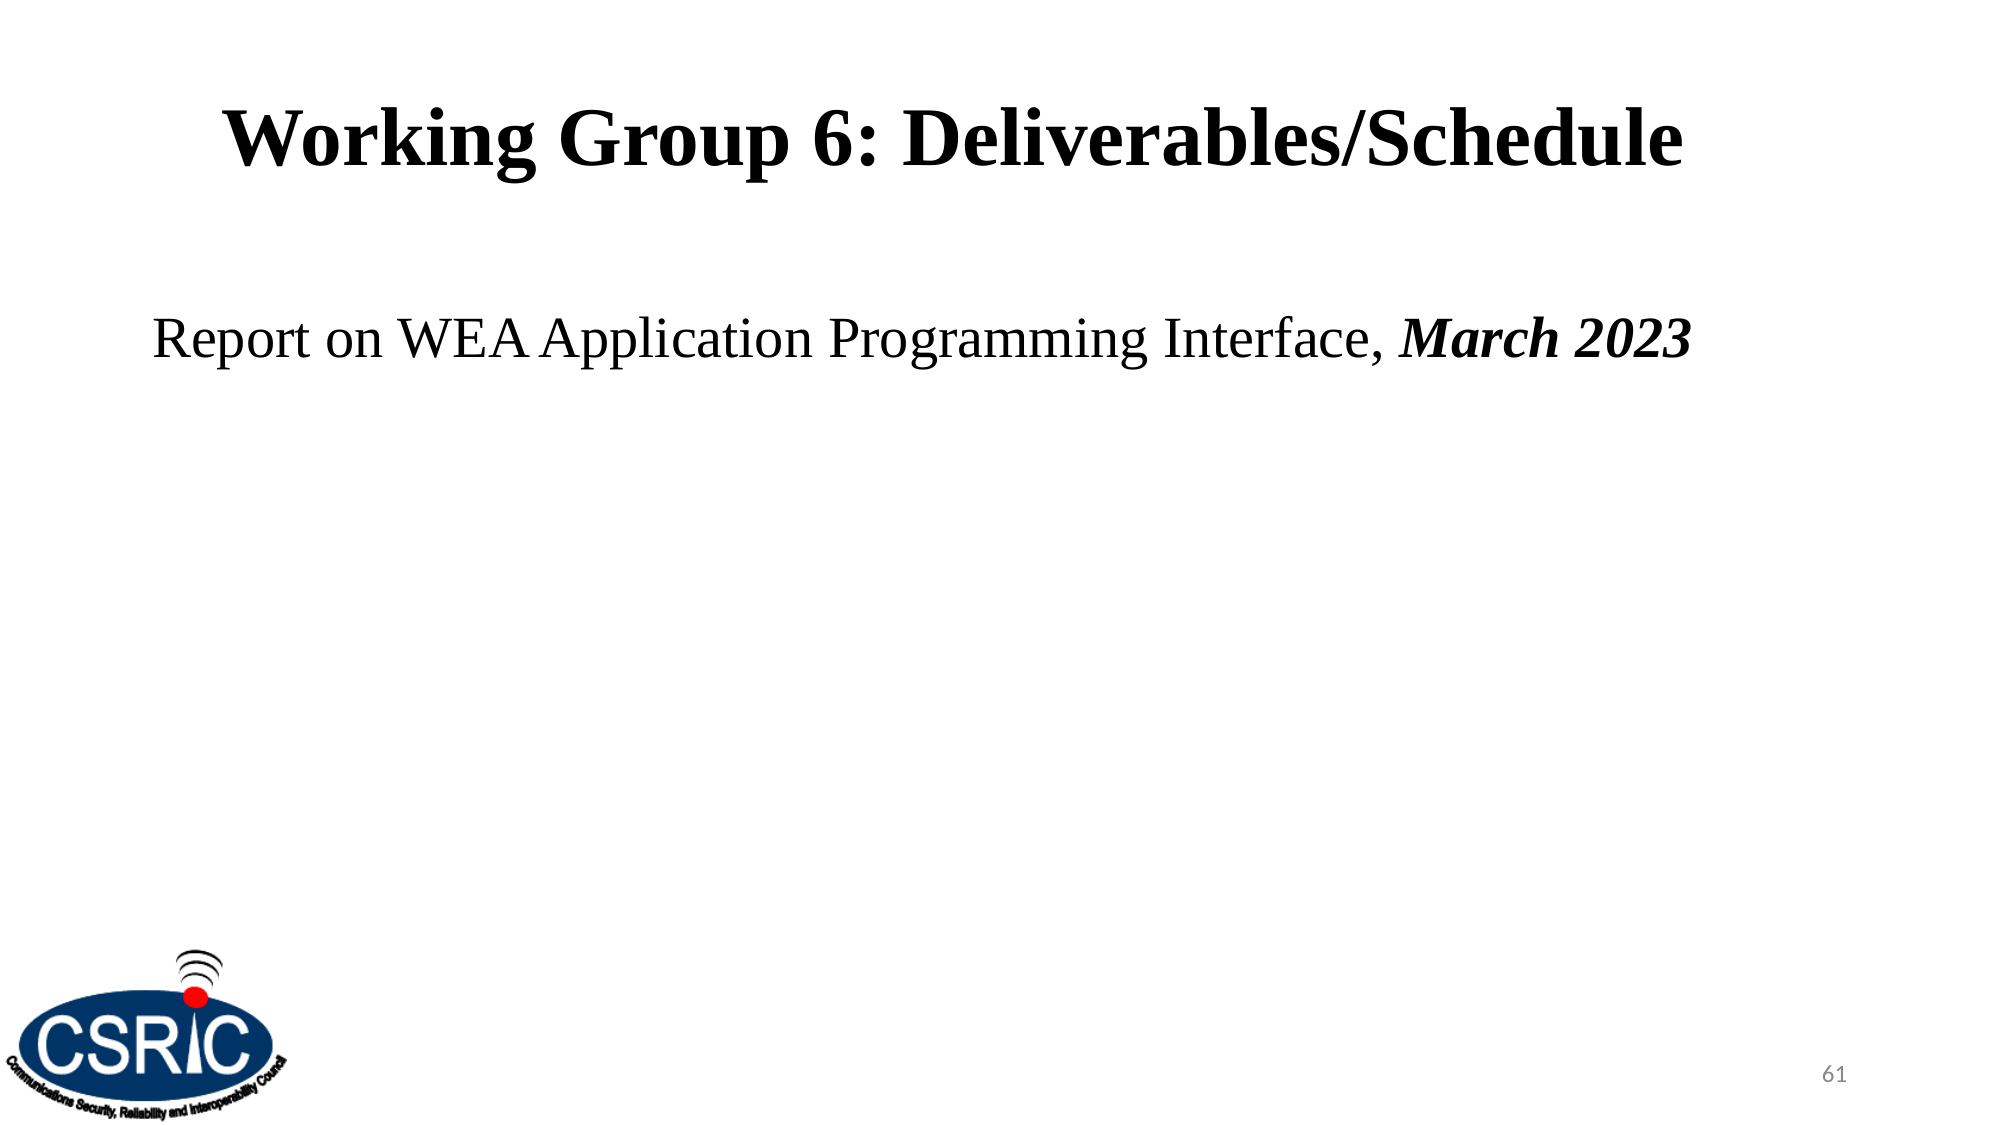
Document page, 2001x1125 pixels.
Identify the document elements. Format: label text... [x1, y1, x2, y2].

slide_number 61 [1412, 1042, 1863, 1103]
text_box Report on WEA Application Programming Interface, March 2023 [137, 299, 1863, 1014]
picture [0, 945, 294, 1125]
title Working Group 6: Deliverables/Schedule [114, 45, 1793, 233]
